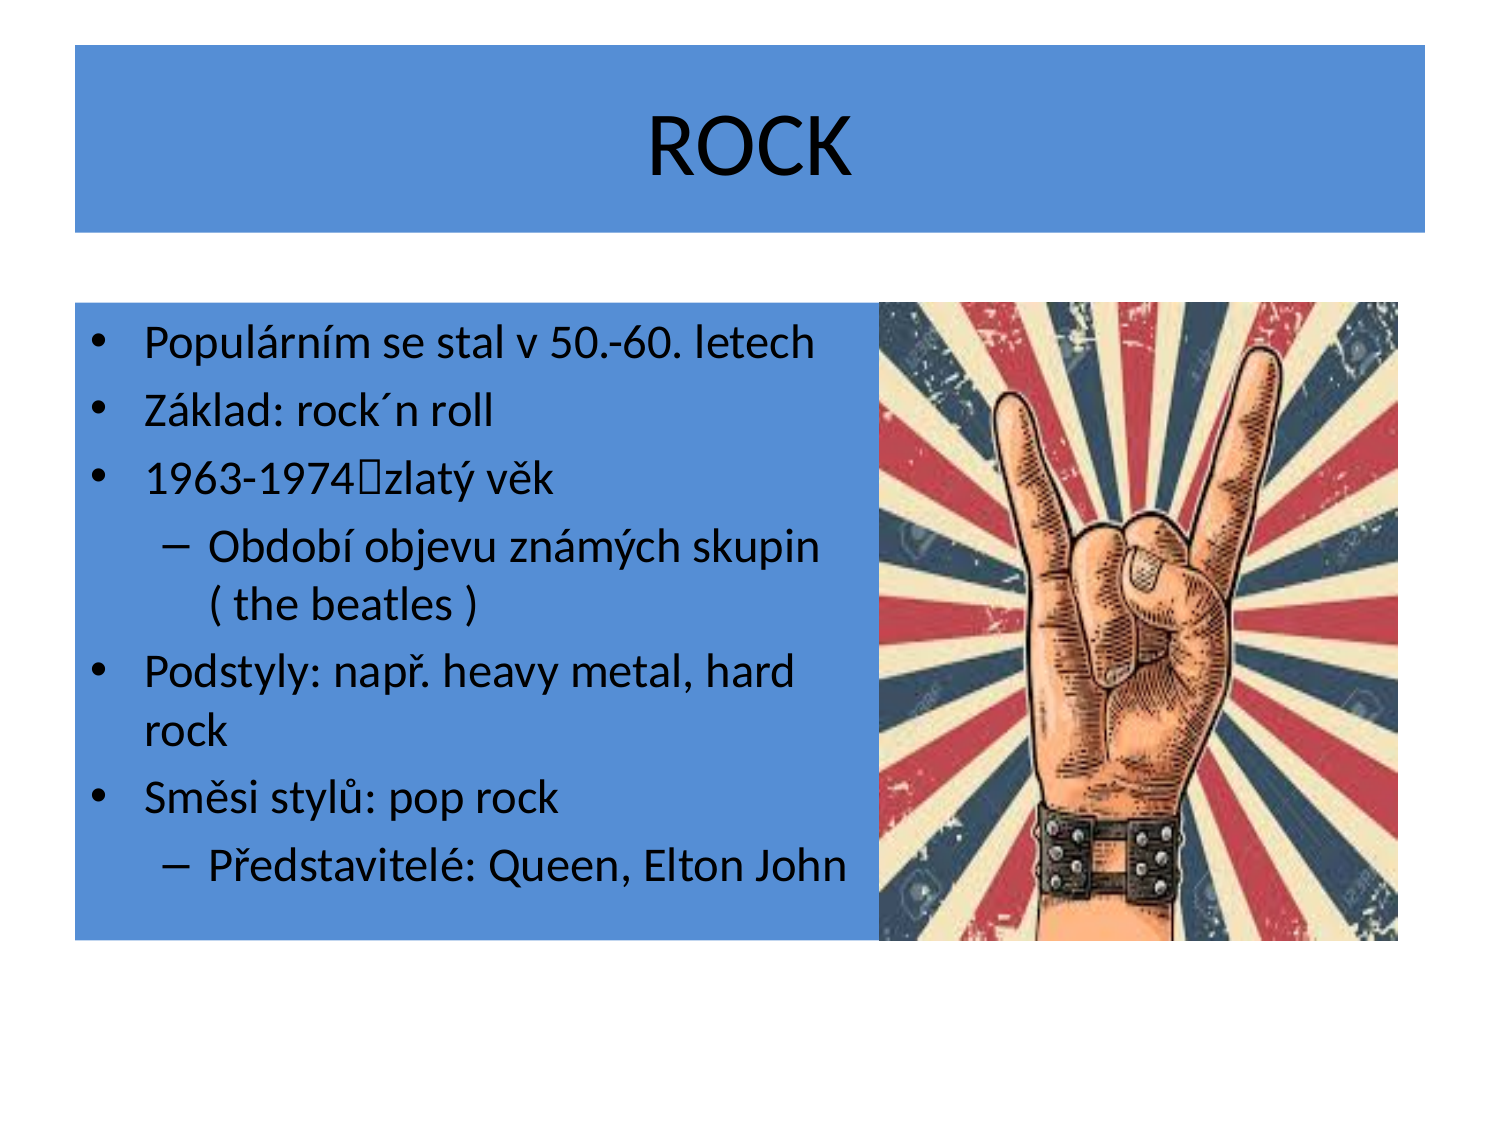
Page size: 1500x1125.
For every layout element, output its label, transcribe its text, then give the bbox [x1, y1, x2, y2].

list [879, 302, 1399, 941]
title ROCK [75, 45, 1425, 233]
list Populárním se stal v 50.-60. letech Základ: rock´n roll 1963-1974zlatý věk Období objevu známých skupin ( the beatles ) Podstyly: např. heavy metal, hard rock Směsi stylů: pop rock Představitelé: Queen, Elton John [75, 302, 878, 941]
